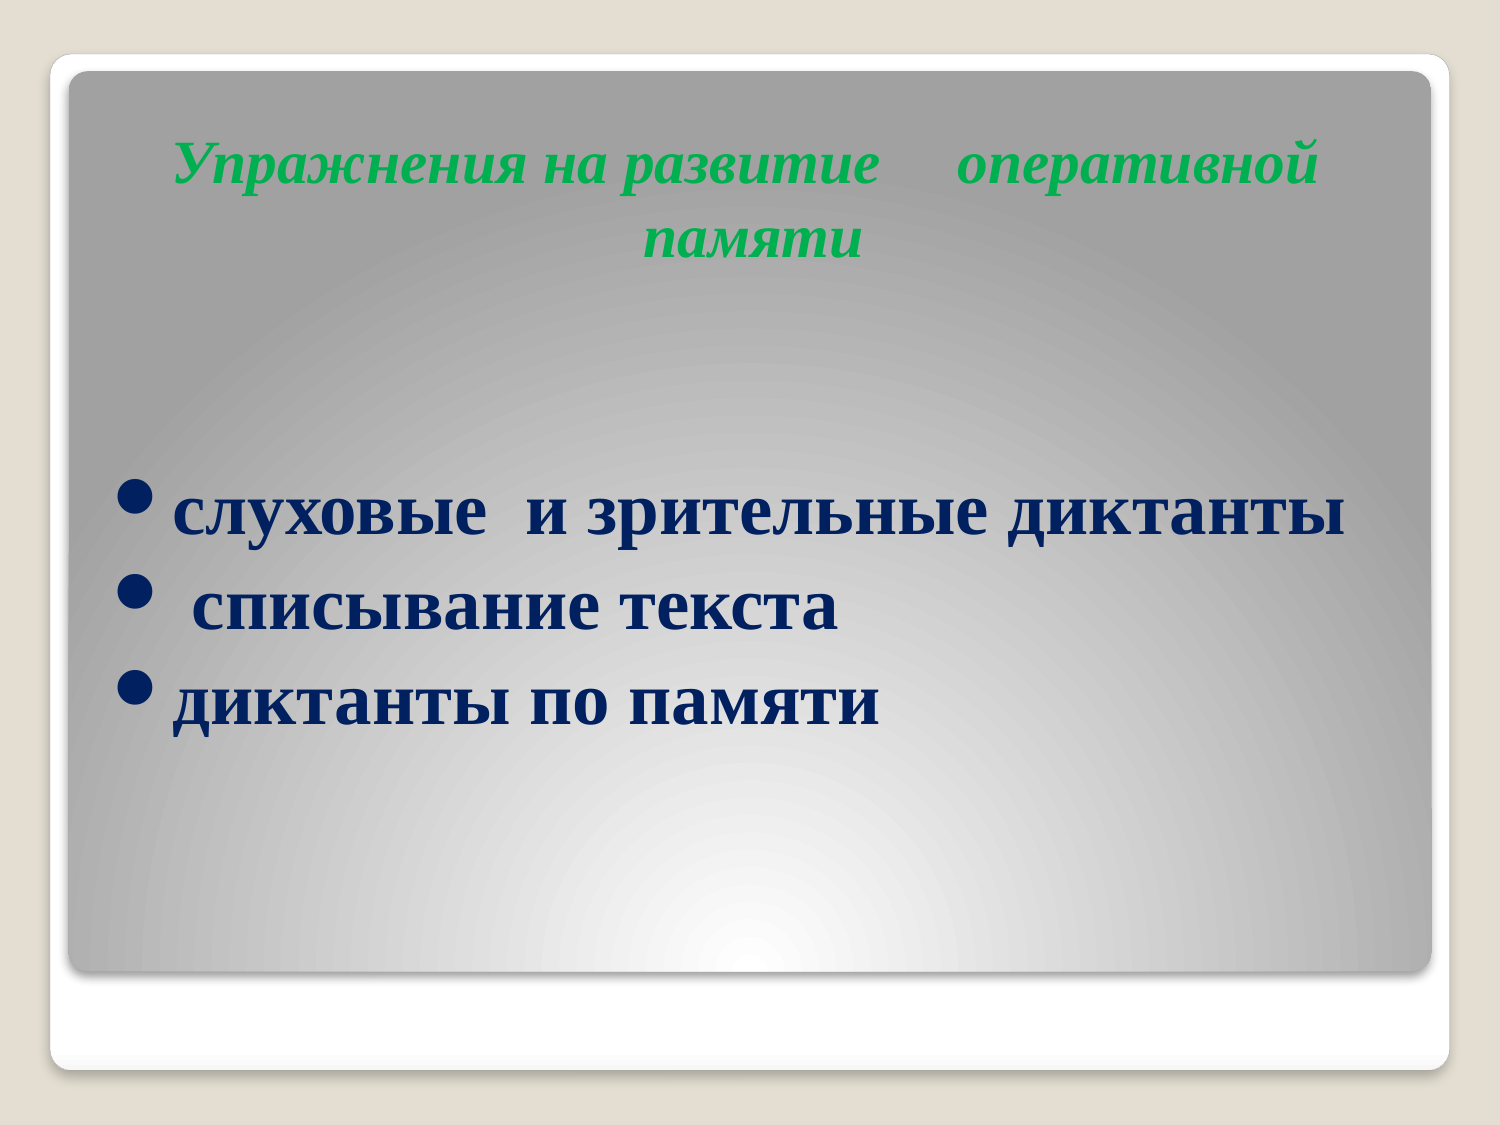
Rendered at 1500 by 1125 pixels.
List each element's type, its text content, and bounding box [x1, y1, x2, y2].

title Упражнения на развитие оперативной памяти [82, 113, 1425, 327]
list слуховые и зрительные диктанты списывание текста диктанты по памяти [82, 444, 1425, 953]
